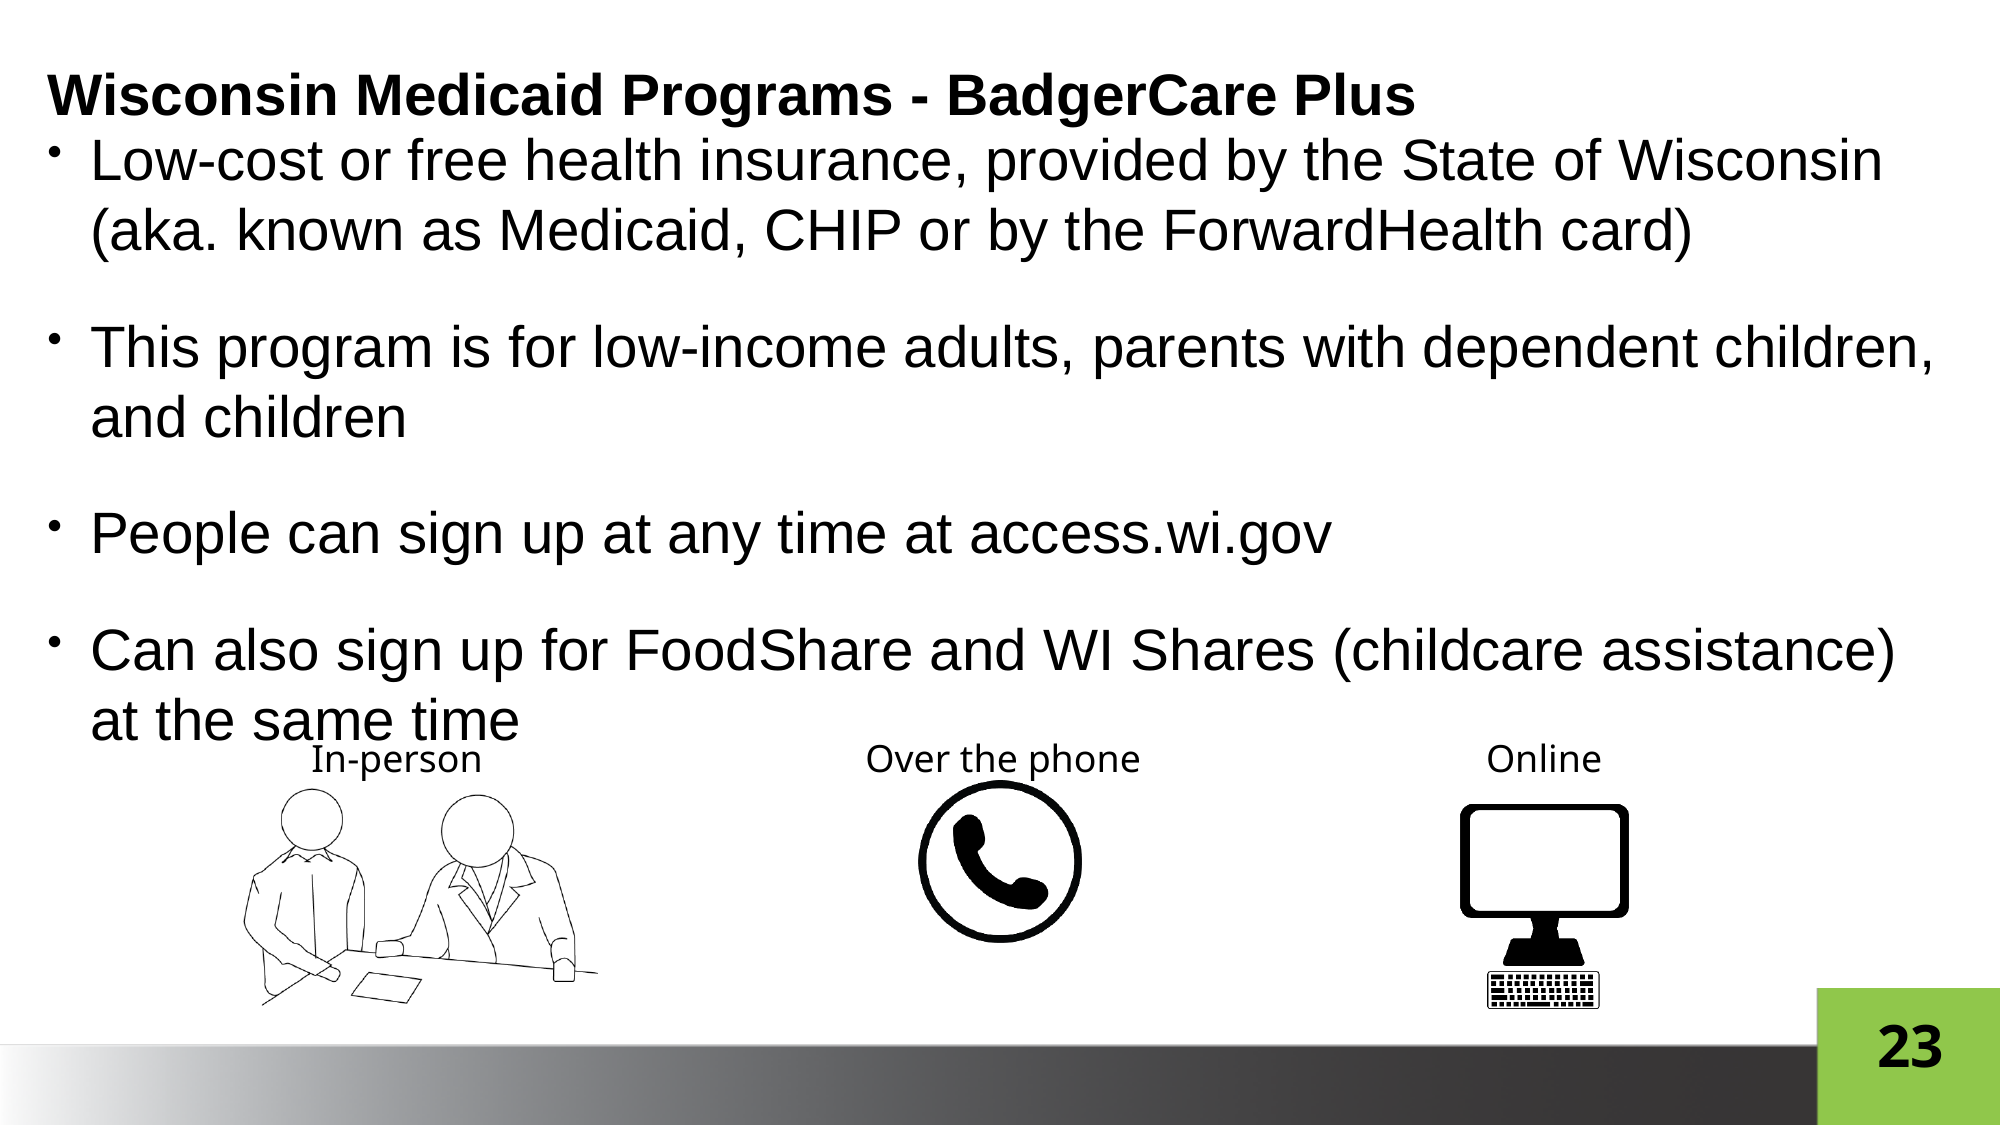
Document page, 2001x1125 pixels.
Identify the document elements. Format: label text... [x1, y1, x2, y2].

text_box Online [1477, 726, 1611, 788]
text_box Low-cost or free health insurance, provided by the State of Wisconsin (aka. known as Medicaid, CHIP or by the ForwardHealth card) This program is for low-income adults, parents with dependent children, and children People can sign up at any time at access.wi.gov Can also sign up for FoodShare and WI Shares (childcare assistance) at the same time [41, 116, 1956, 759]
text_box In-person [302, 726, 492, 786]
picture [0, 788, 2000, 1125]
picture [918, 779, 1082, 943]
text_box Over the phone [857, 726, 1150, 789]
text_box Wisconsin Medicaid Programs - BadgerCare Plus [41, 51, 1449, 116]
